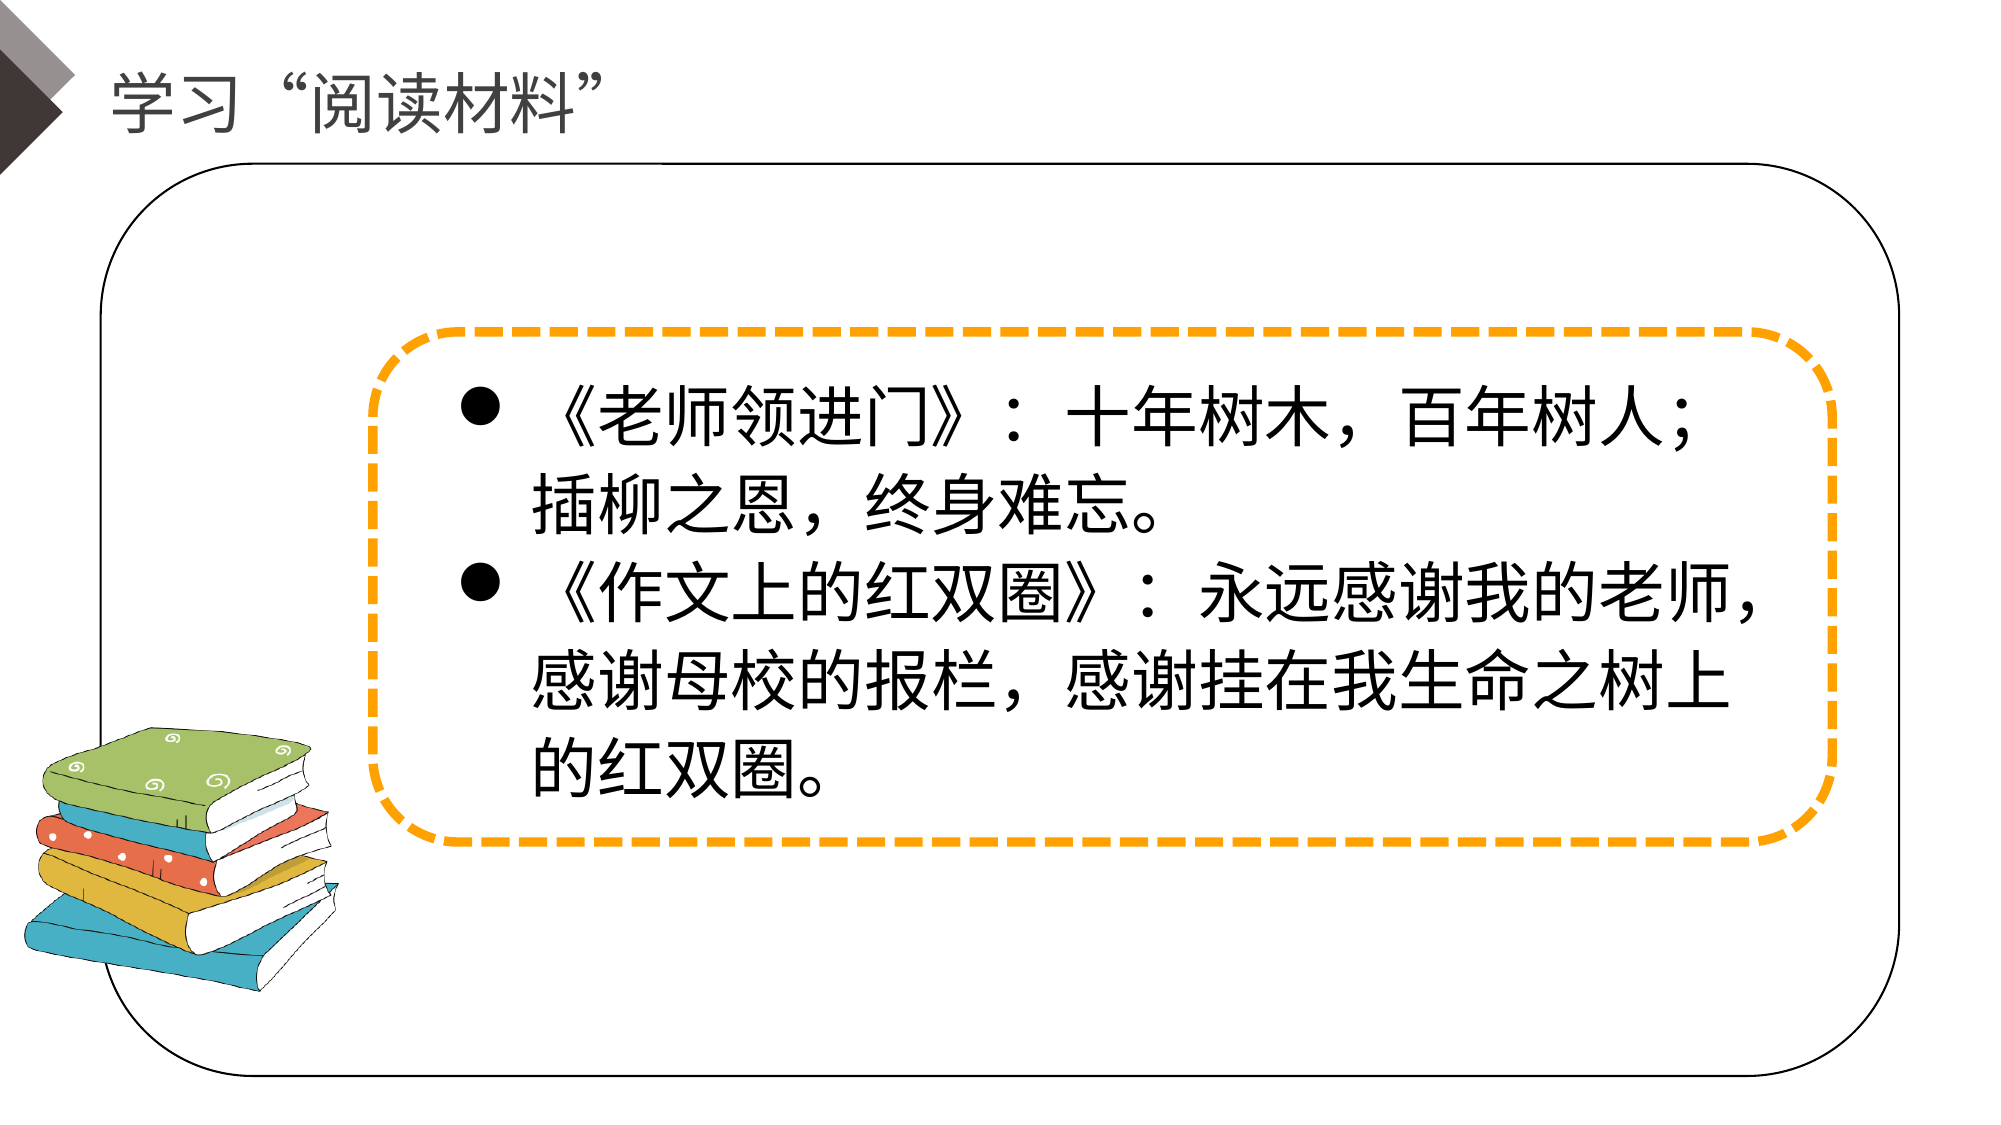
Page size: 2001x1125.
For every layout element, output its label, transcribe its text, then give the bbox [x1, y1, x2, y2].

text_box 学习“阅读材料” [94, 54, 772, 150]
text_box [372, 331, 1833, 843]
picture [24, 727, 339, 992]
